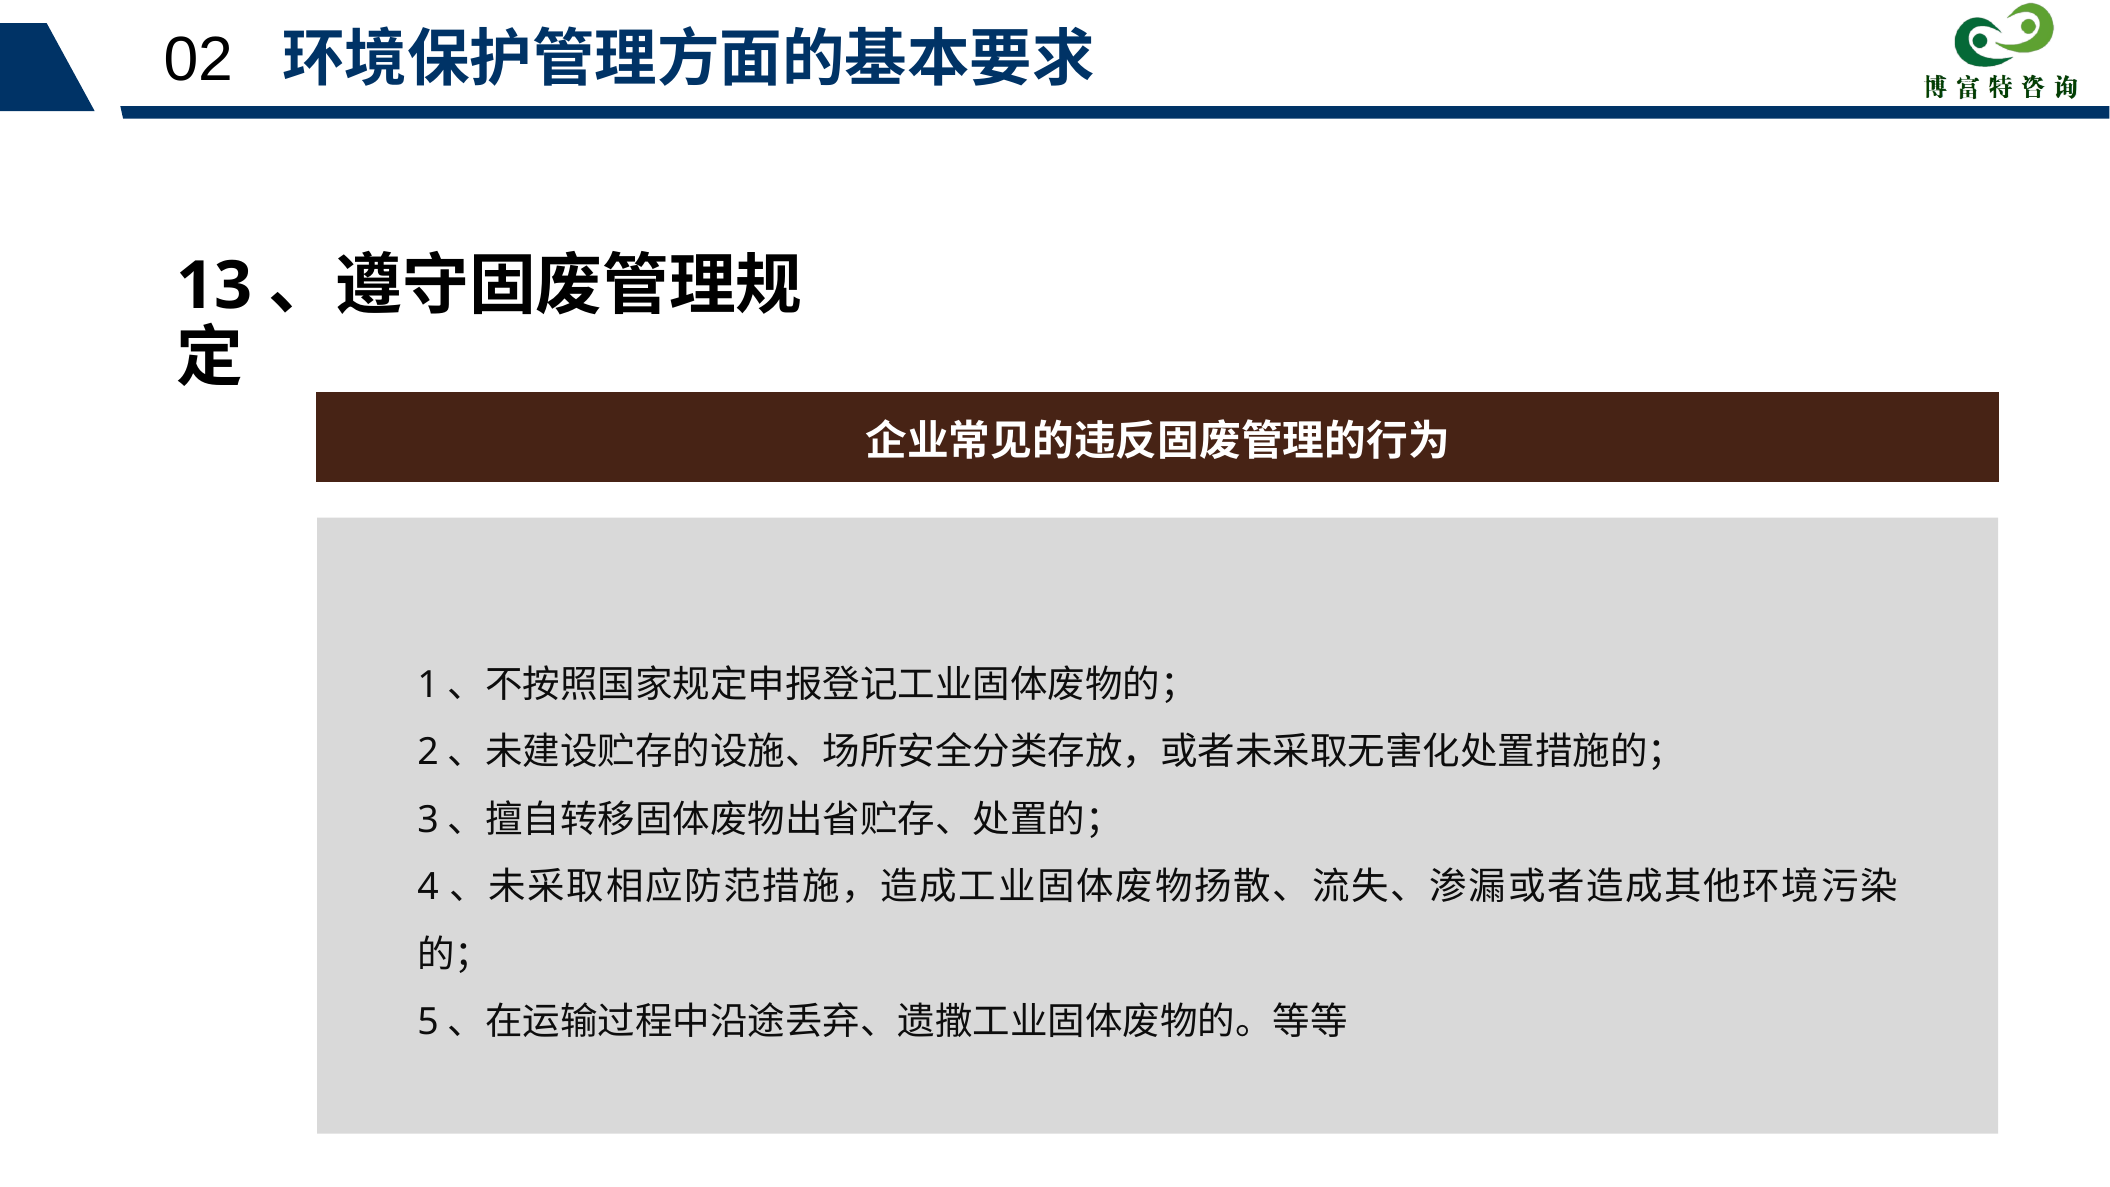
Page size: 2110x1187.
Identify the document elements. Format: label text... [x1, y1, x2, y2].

text_box 企业常见的违反固废管理的行为 [850, 406, 1465, 472]
text_box 02 环境保护管理方面的基本要求 [94, 18, 1360, 94]
text_box [119, 104, 2110, 120]
text_box 13、遵守固废管理规定 [161, 243, 881, 332]
picture [1905, 2, 2102, 102]
text_box [316, 516, 1999, 1135]
text_box [0, 22, 97, 113]
text_box 1、不按照国家规定申报登记工业固体废物的； 2、未建设贮存的设施、场所安全分类存放，或者未采取无害化处置措施的； 3、擅自转移固体废物出省贮存、处置的； 4、未采取相应防范措施，造成工业固体废物扬散、流失、渗漏或者造成其他环境污染的； 5、在运输过程中沿途丢弃、遗撒工业固体废物的。等等 [402, 629, 1913, 1050]
text_box [316, 392, 1999, 482]
